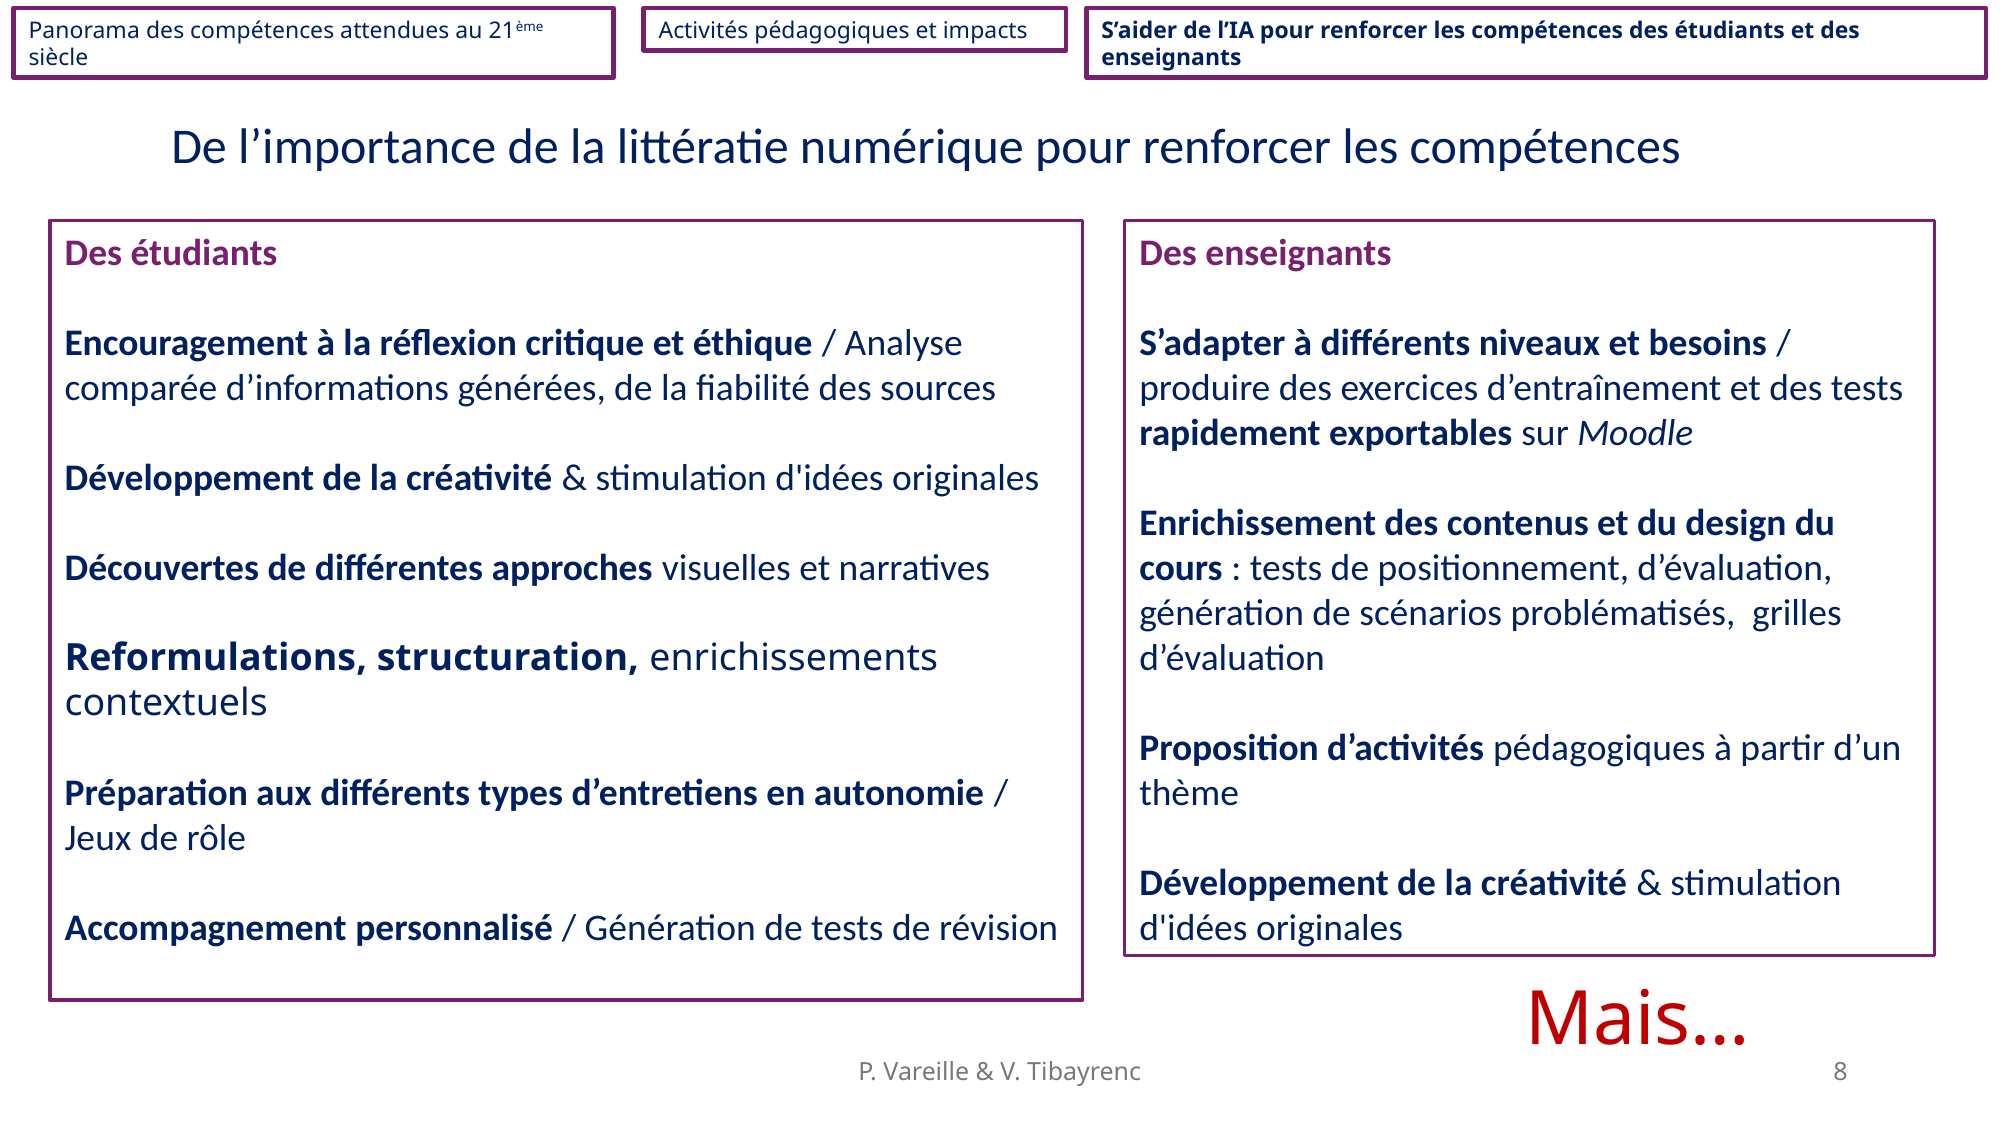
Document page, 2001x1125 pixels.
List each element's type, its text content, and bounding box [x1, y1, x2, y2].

text_box Des enseignants S’adapter à différents niveaux et besoins / produire des exercices d’entraînement et des tests rapidement exportables sur Moodle Enrichissement des contenus et du design du cours : tests de positionnement, d’évaluation, génération de scénarios problématisés, grilles d’évaluation Proposition d’activités pédagogiques à partir d’un thème Développement de la créativité & stimulation d'idées originales [1124, 220, 1935, 956]
text_box Panorama des compétences attendues au 21ème siècle [13, 8, 614, 78]
text_box Activités pédagogiques et impacts [643, 8, 1067, 51]
title De l’importance de la littératie numérique pour renforcer les compétences [156, 118, 1829, 237]
slide_number 8 [1412, 1042, 1863, 1103]
footer P. Vareille & V. Tibayrenc [662, 1042, 1338, 1103]
text_box S’aider de l’IA pour renforcer les compétences des étudiants et des enseignants [1086, 8, 1987, 78]
text_box Des étudiants Encouragement à la réflexion critique et éthique / Analyse comparée d’informations générées, de la fiabilité des sources Développement de la créativité & stimulation d'idées originales Découvertes de différentes approches visuelles et narratives Reformulations, structuration, enrichissements contextuels Préparation aux différents types d’entretiens en autonomie / Jeux de rôle Accompagnement personnalisé / Génération de tests de révision [49, 220, 1083, 1001]
text_box Mais… [1510, 962, 1765, 1068]
